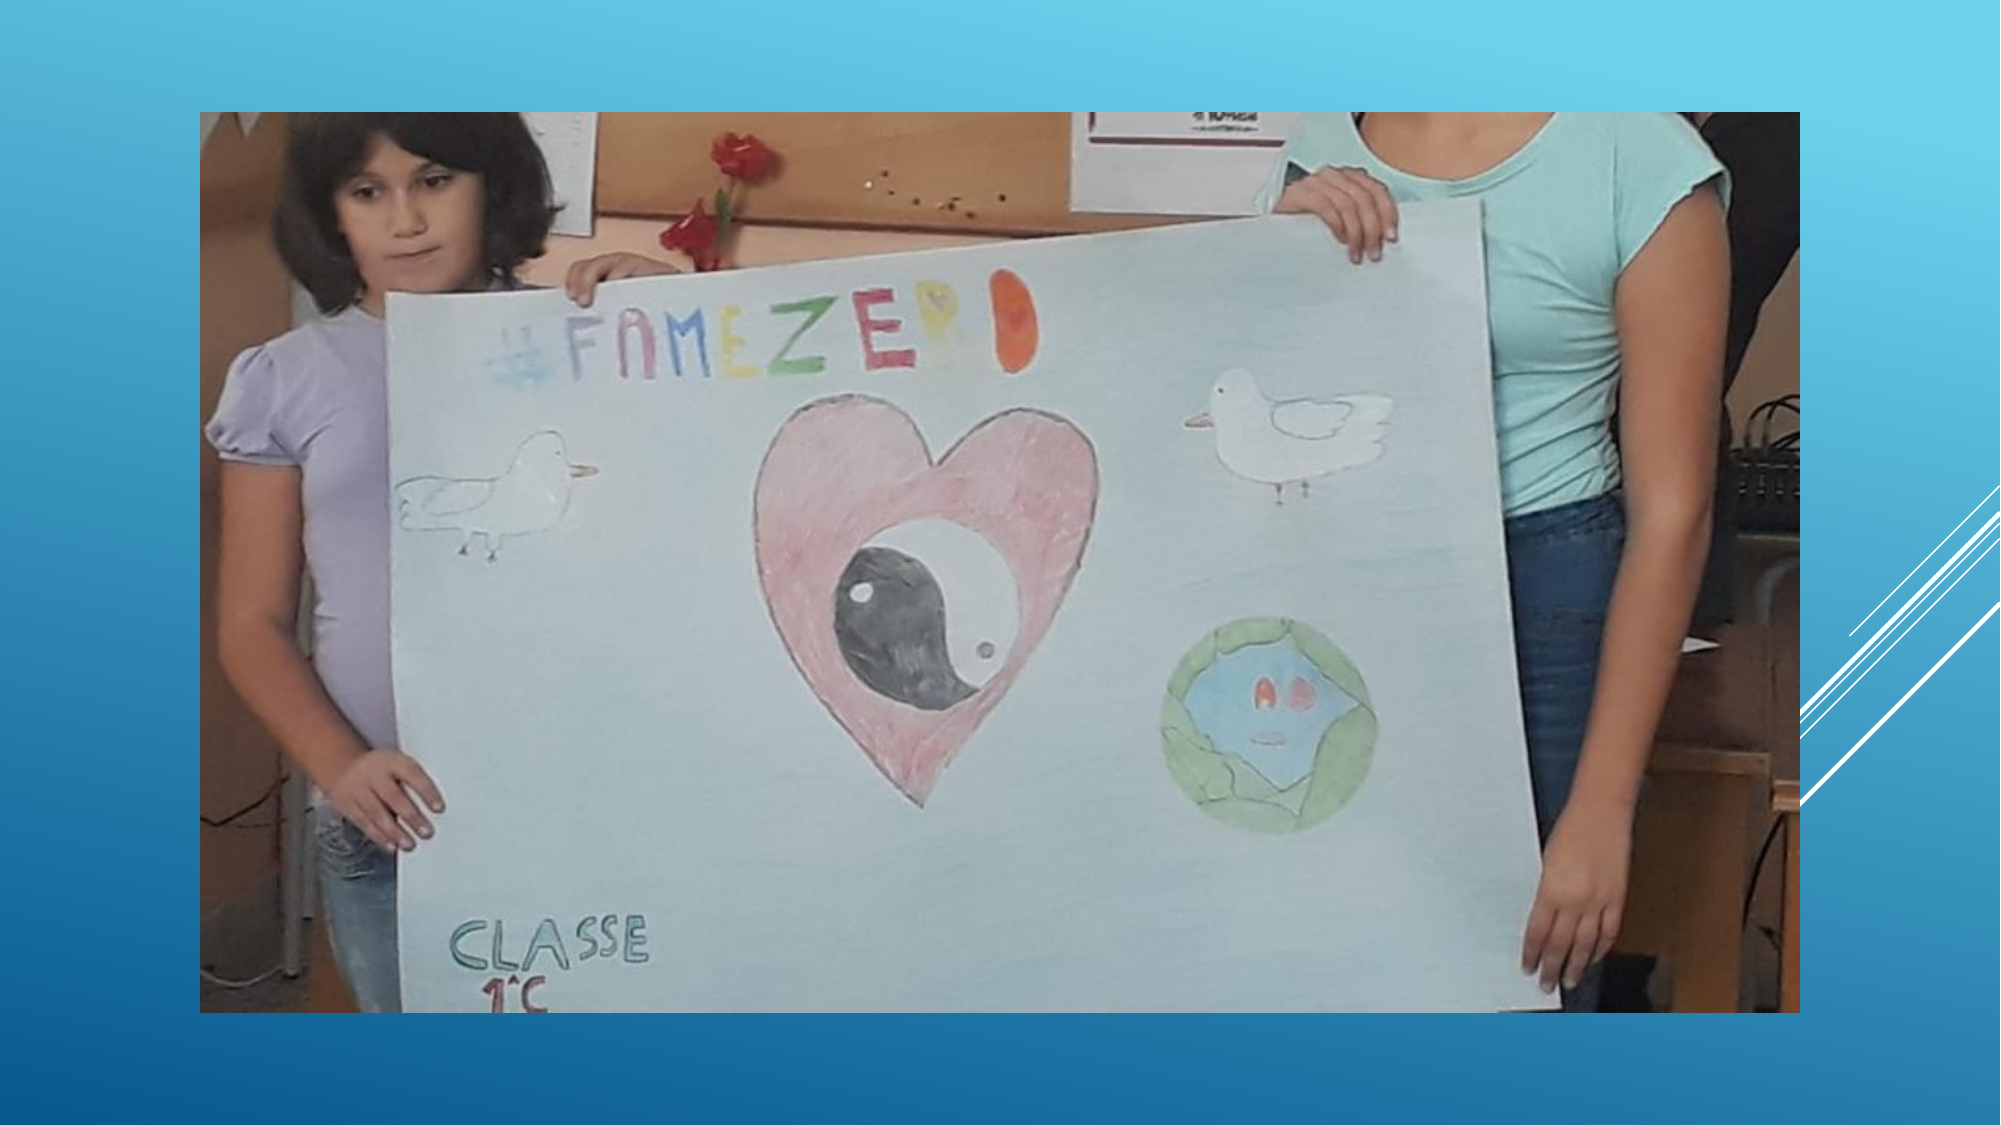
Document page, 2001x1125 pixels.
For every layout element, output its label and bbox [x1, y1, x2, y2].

picture [199, 112, 1801, 1013]
